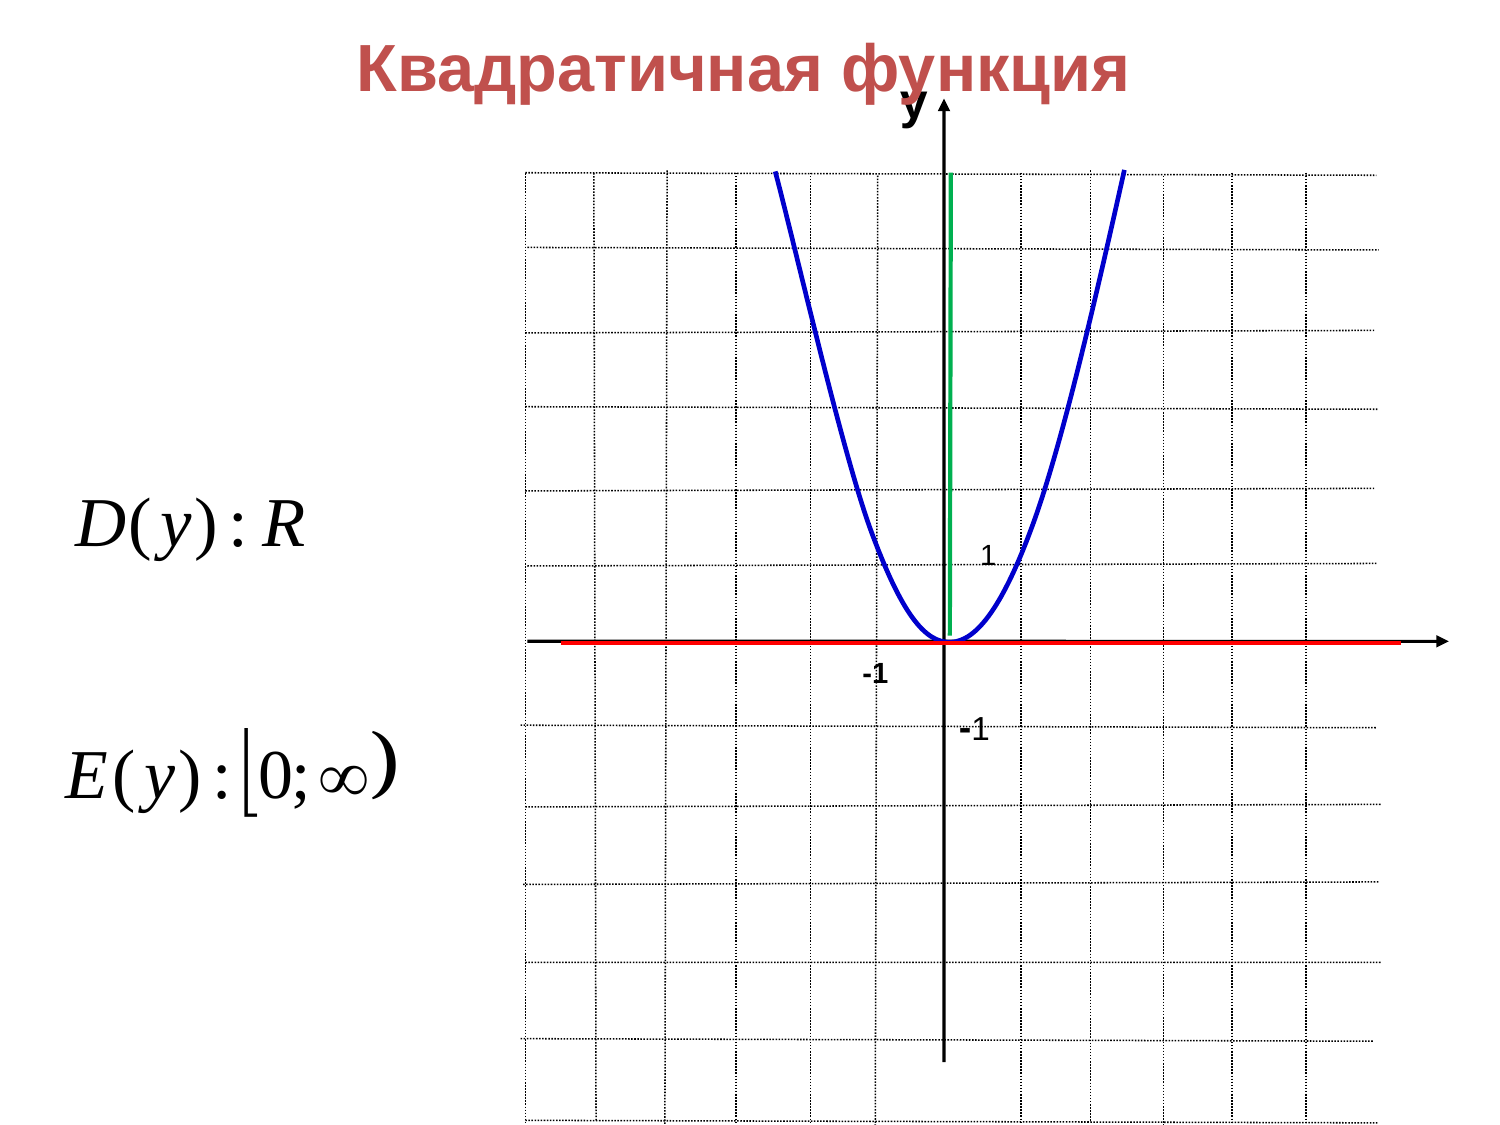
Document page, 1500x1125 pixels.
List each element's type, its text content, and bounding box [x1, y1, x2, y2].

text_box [520, 157, 1381, 1125]
text_box Квадратичная функция [341, 17, 1147, 113]
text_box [884, 651, 1039, 1063]
text_box [1401, 635, 1449, 648]
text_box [884, 60, 1039, 642]
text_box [61, 481, 317, 576]
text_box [52, 728, 403, 829]
